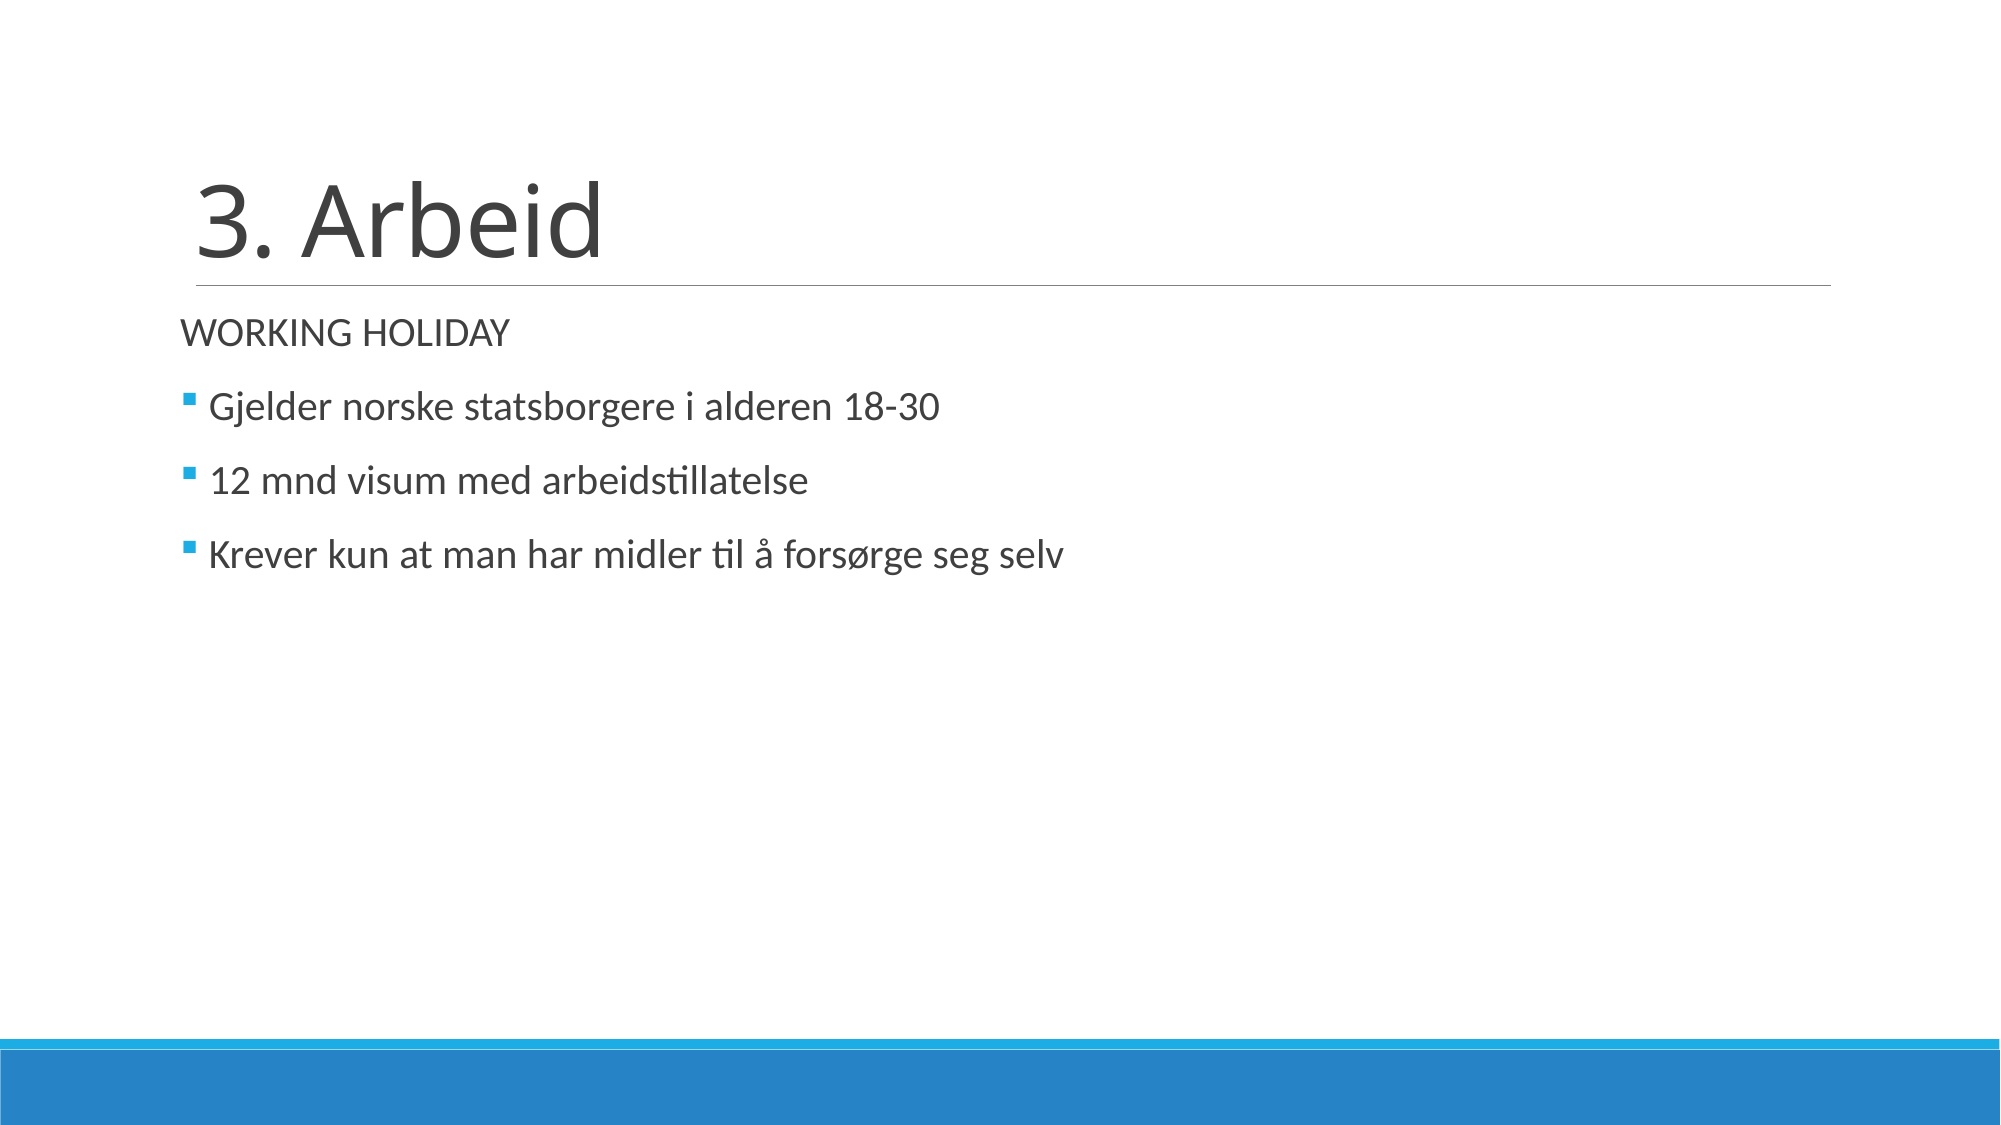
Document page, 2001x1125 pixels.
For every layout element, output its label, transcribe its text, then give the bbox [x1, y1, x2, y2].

list WORKING HOLIDAY Gjelder norske statsborgere i alderen 18-30 12 mnd visum med arbeidstillatelse Krever kun at man har midler til å forsørge seg selv [180, 302, 1830, 963]
title 3. Arbeid [180, 47, 1830, 285]
